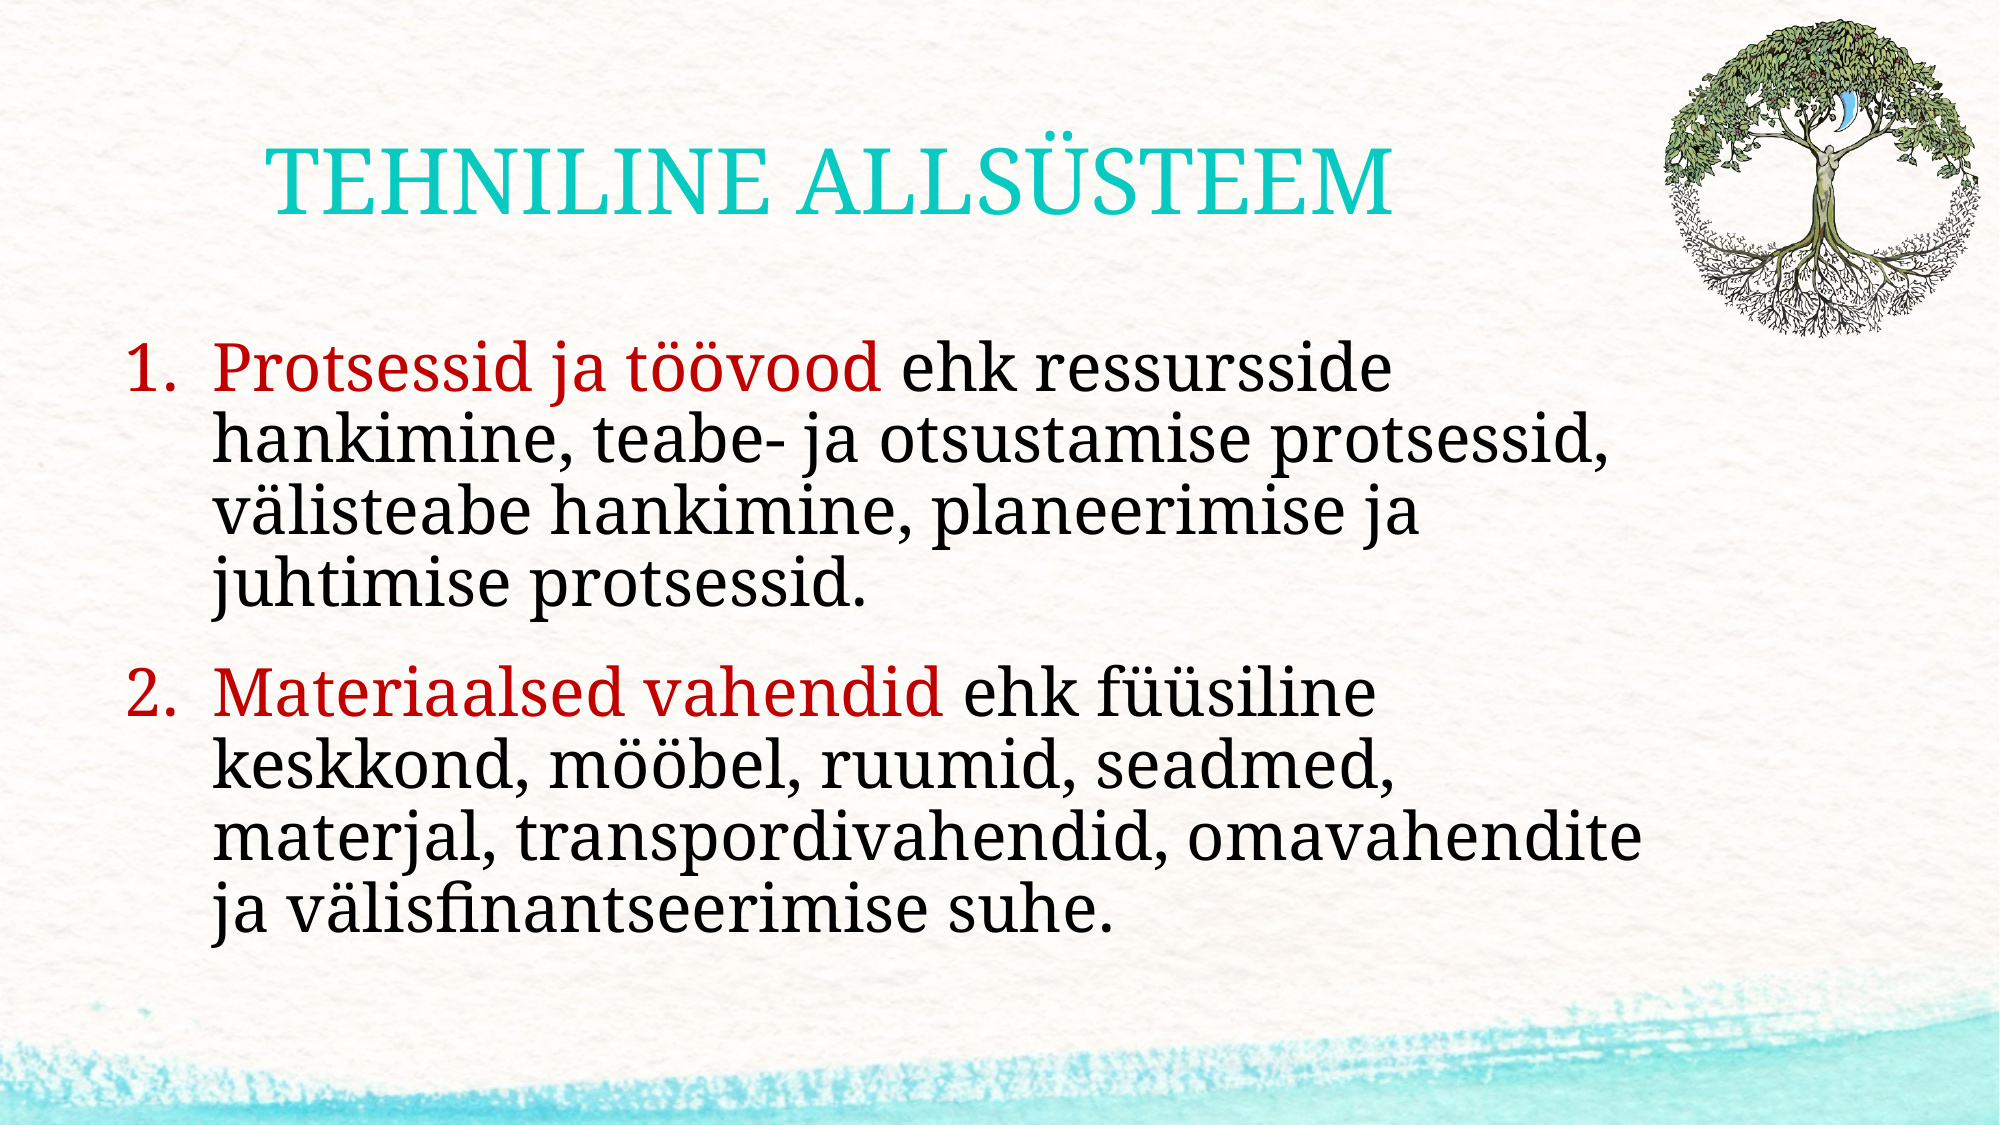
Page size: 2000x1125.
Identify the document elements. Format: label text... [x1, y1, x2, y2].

picture [0, 0, 2000, 1125]
list Protsessid ja töövood ehk ressursside hankimine, teabe- ja otsustamise protsessid, välisteabe hankimine, planeerimise ja juhtimise protsessid. Materiaalsed vahendid ehk füüsiline keskkond, mööbel, ruumid, seadmed, materjal, transpordivahendid, omavahendite ja välisfinantseerimise suhe. [109, 326, 1685, 977]
title TEHNILINE ALLSÜSTEEM [249, 54, 1825, 243]
